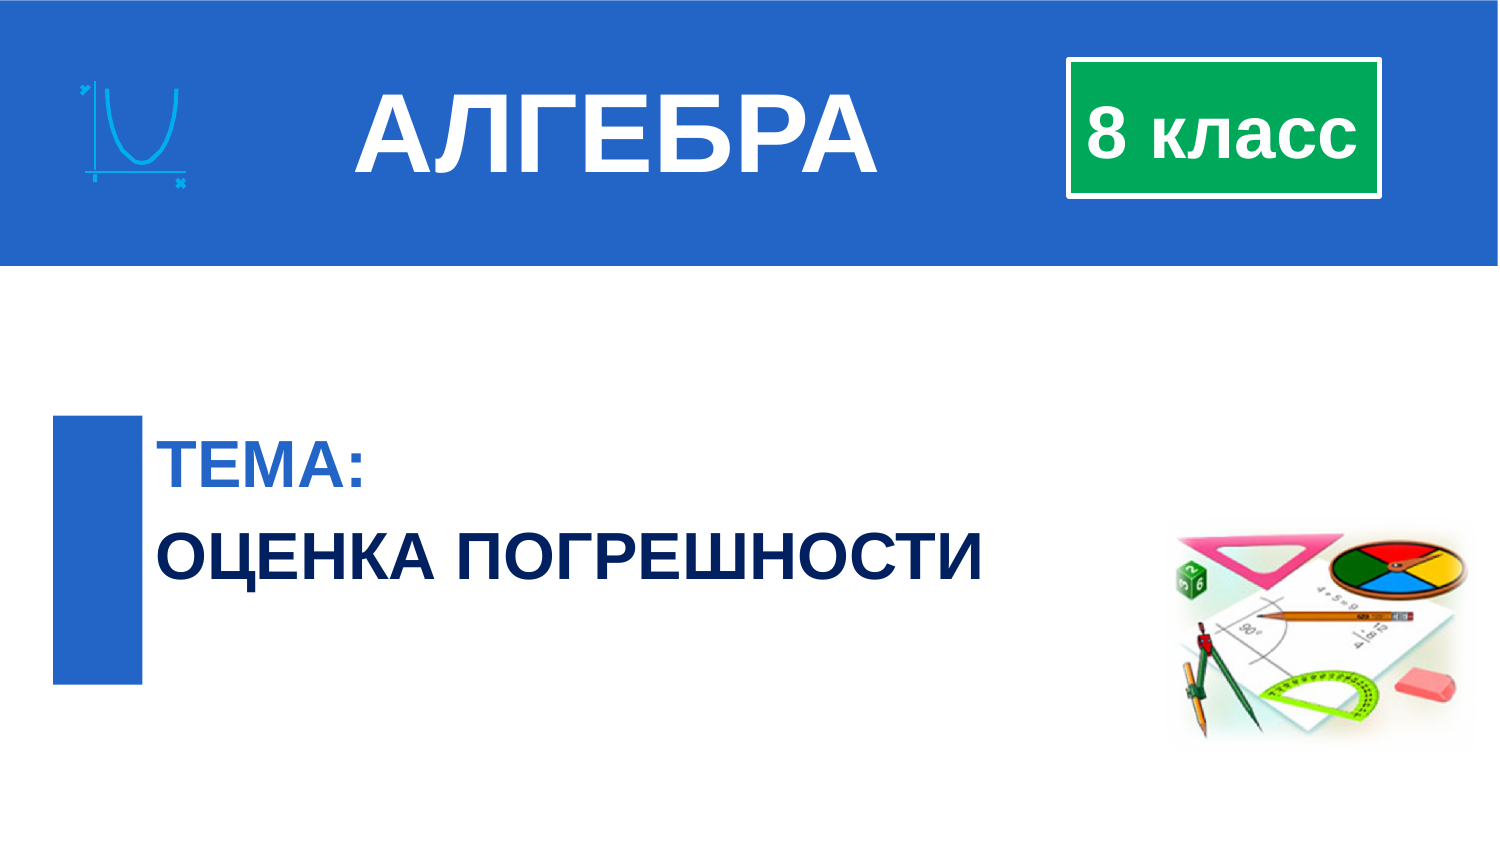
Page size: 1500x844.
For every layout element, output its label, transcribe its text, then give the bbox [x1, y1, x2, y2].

text_box [175, 177, 187, 189]
text_box ТЕМА: ОЦЕНКА ПОГРЕШНОСТИ [151, 432, 1322, 594]
text_box 8 класс [1086, 79, 1377, 174]
text_box АЛГЕБРА [221, 55, 1010, 195]
text_box [53, 415, 143, 685]
text_box [0, 0, 1498, 266]
text_box [1068, 59, 1380, 197]
text_box [79, 84, 91, 96]
text_box [93, 174, 98, 183]
picture [1164, 516, 1478, 754]
text_box [105, 88, 179, 166]
